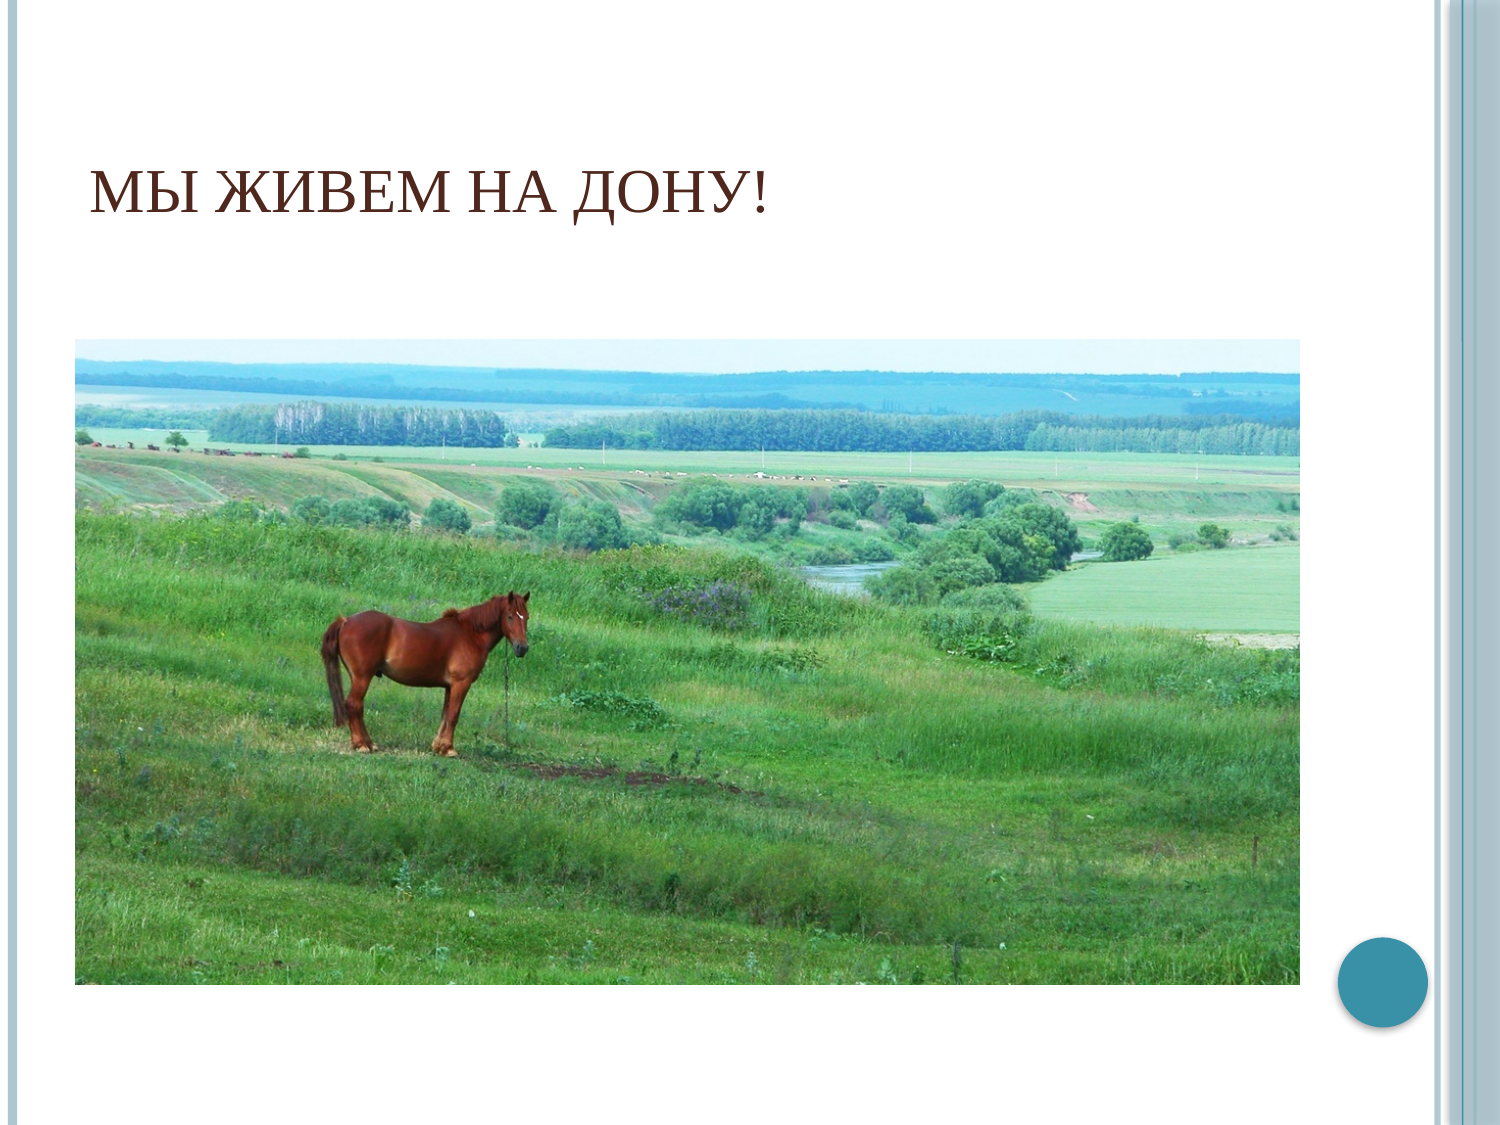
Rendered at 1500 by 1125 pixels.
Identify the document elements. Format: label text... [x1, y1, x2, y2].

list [74, 339, 1301, 986]
title Мы живем на дону! [75, 45, 1300, 233]
